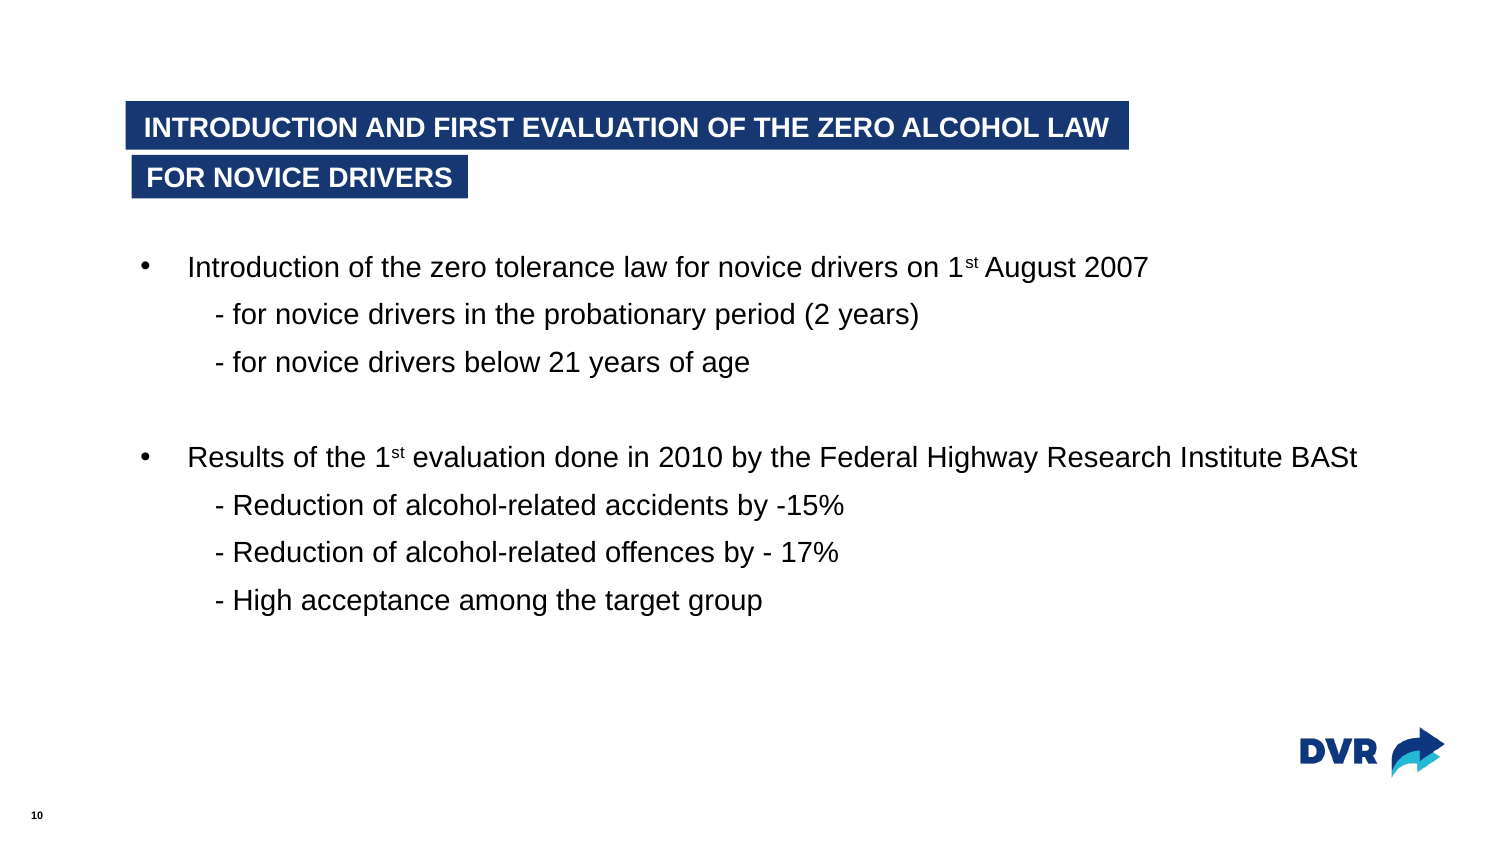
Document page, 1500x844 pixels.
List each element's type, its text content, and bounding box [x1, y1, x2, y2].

title INTRODUCTION AND FIRST EVALUATION OF THE ZERO ALCOHOL LAW [125, 101, 1129, 150]
slide_number 10 [31, 806, 538, 824]
text_box Introduction of the zero tolerance law for novice drivers on 1st August 2007 - for novice drivers in the probationary period (2 years) - for novice drivers below 21 years of age Results of the 1st evaluation done in 2010 by the Federal Highway Research Institute BASt - Reduction of alcohol-related accidents by -15% - Reduction of alcohol-related offences by - 17% - High acceptance among the target group [125, 240, 1409, 758]
text_box FOR NOVICE DRIVERS [131, 154, 468, 199]
picture [1286, 702, 1459, 804]
